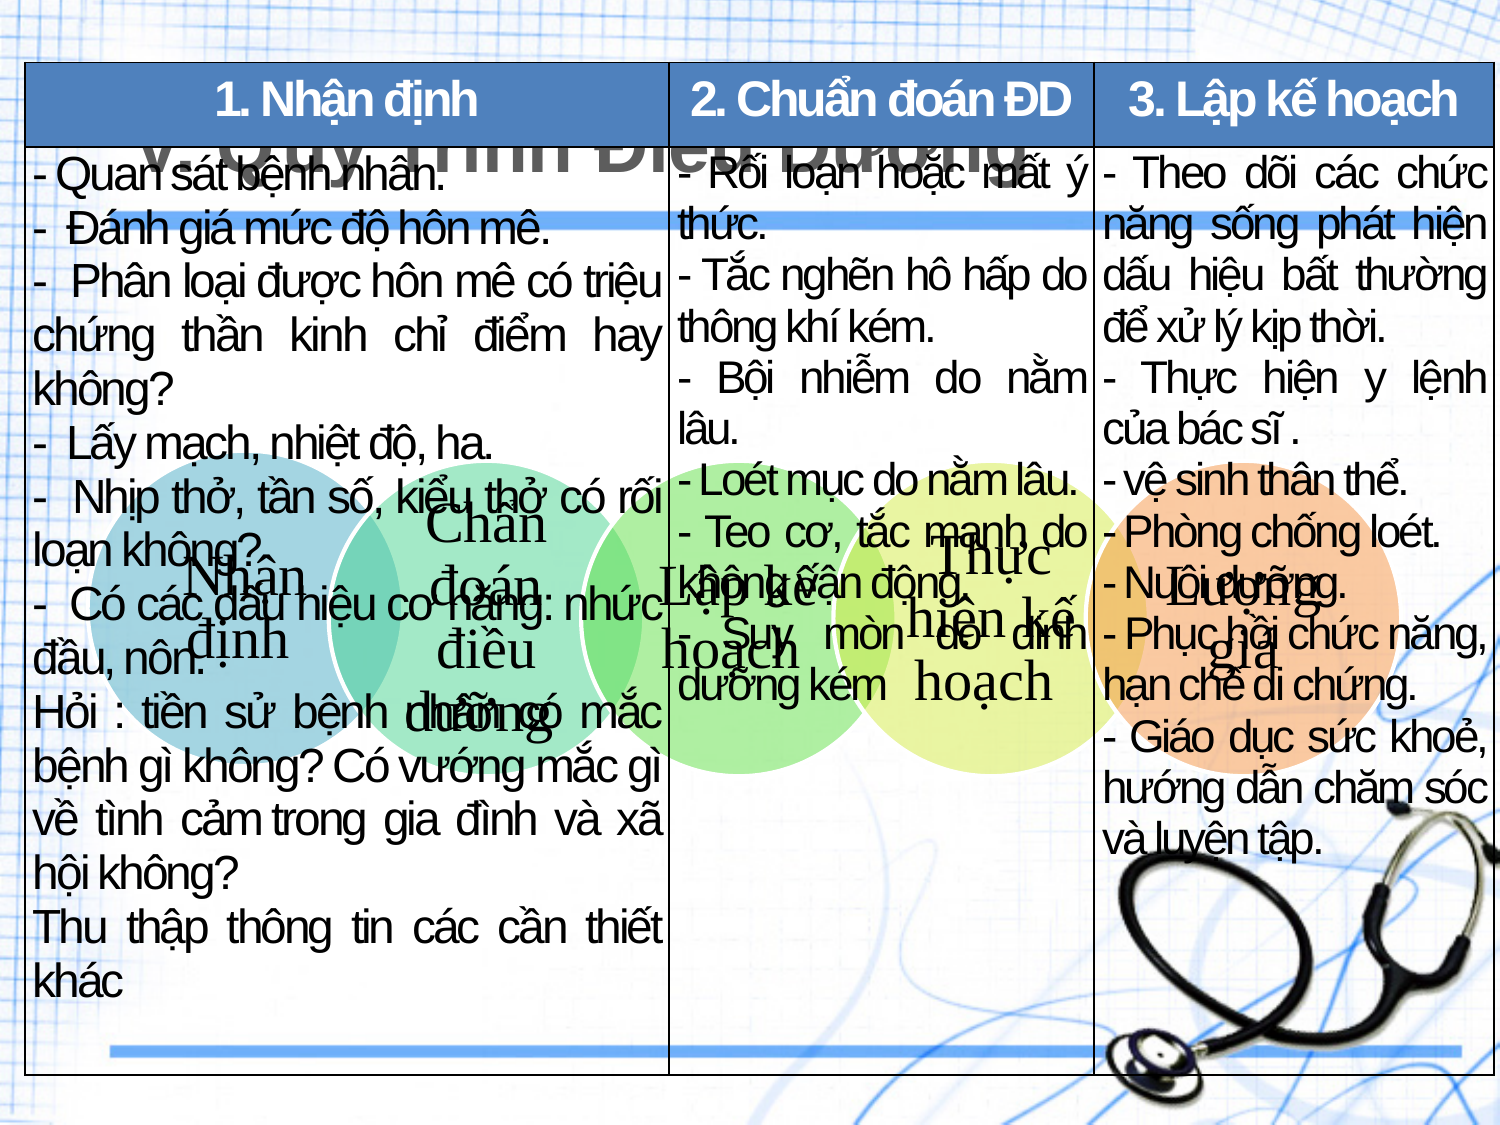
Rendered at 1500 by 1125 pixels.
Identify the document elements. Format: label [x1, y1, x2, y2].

picture [0, 0, 1500, 1125]
text_box [87, 237, 1413, 980]
